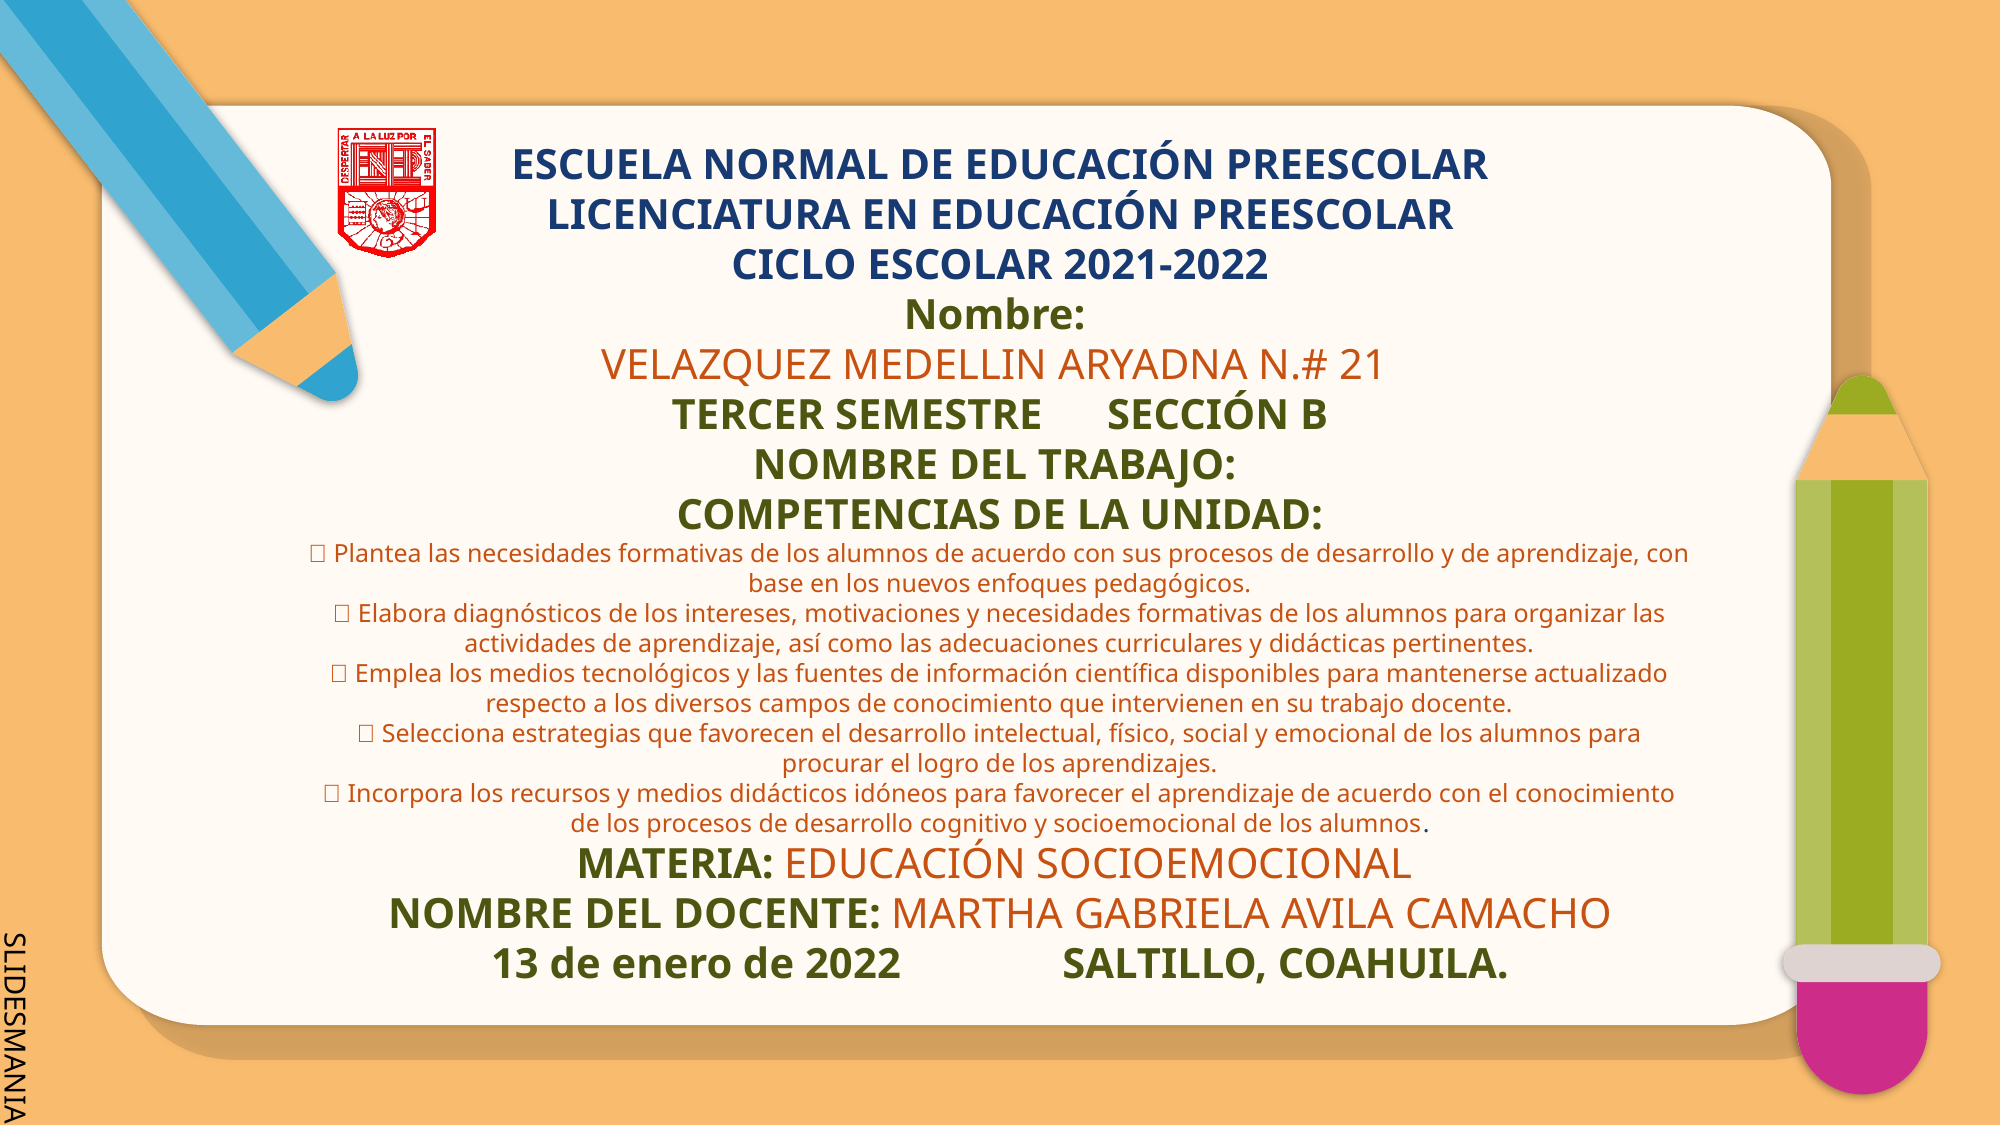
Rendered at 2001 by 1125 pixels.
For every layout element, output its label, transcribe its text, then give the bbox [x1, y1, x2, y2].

text_box [0, 0, 2000, 75]
picture [292, 125, 472, 259]
text_box ESCUELA NORMAL DE EDUCACIÓN PREESCOLAR LICENCIATURA EN EDUCACIÓN PREESCOLAR CICLO ESCOLAR 2021-2022 Nombre: VELAZQUEZ MEDELLIN ARYADNA N.# 21 TERCER SEMESTRE SECCIÓN B NOMBRE DEL TRABAJO: COMPETENCIAS DE LA UNIDAD:  Plantea las necesidades formativas de los alumnos de acuerdo con sus procesos de desarrollo y de aprendizaje, con base en los nuevos enfoques pedagógicos.  Elabora diagnósticos de los intereses, motivaciones y necesidades formativas de los alumnos para organizar las actividades de aprendizaje, así como las adecuaciones curriculares y didácticas pertinentes.  Emplea los medios tecnológicos y las fuentes de información científica disponibles para mantenerse actualizado respecto a los diversos campos de conocimiento que intervienen en su trabajo docente.  Selecciona estrategias que favorecen el desarrollo intelectual, físico, social y emocional de los alumnos para procurar el logro de los aprendizajes.  Incorpora los recursos y medios didácticos idóneos para favorecer el aprendizaje de acuerdo con el conocimiento de los procesos de desarrollo cognitivo y socioemocional de los alumnos. MATERIA: EDUCACIÓN SOCIOEMOCIONAL NOMBRE DEL DOCENTE: MARTHA GABRIELA AVILA CAMACHO 13 de enero de 2022 SALTILLO, COAHUILA. [293, 130, 1707, 995]
